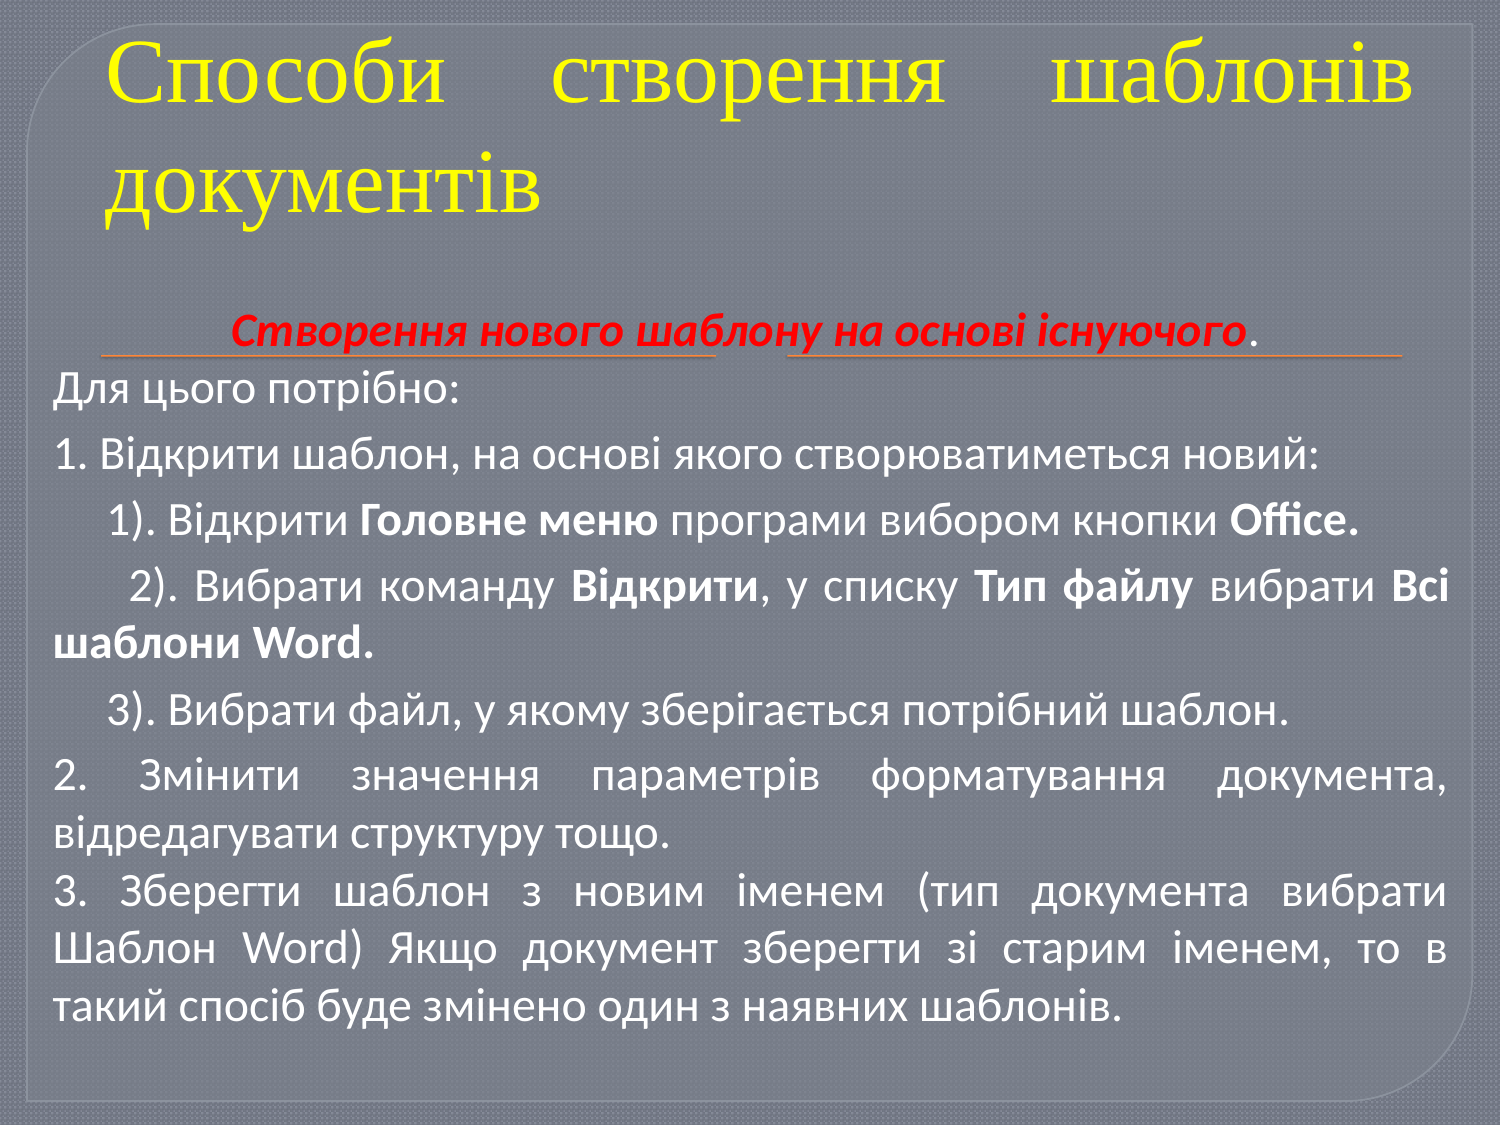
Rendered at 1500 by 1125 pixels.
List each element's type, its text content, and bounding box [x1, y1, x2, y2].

title Способи створення шаблонів документів [82, 46, 1432, 239]
list Створення нового шаблону на основі існуючого. Для цього потрібно: 1. Відкрити шаблон, на основі якого створюватиметься новий: 1). Відкрити Головне меню програми вибором кнопки Office. 2). Вибрати команду Відкрити, у списку Тип файлу вибрати Всі шаблони Word. 3). Вибрати файл, у якому зберігається потрібний шаблон. 2. Змінити значення параметрів форматування документа, відредагувати структуру тощо. 3. Зберегти шаблон з новим іменем (тип документа вибрати Шаблон Word) Якщо документ зберегти зі старим іменем, то в такий спосіб буде змінено один з наявних шаблонів. [23, 290, 1465, 1079]
